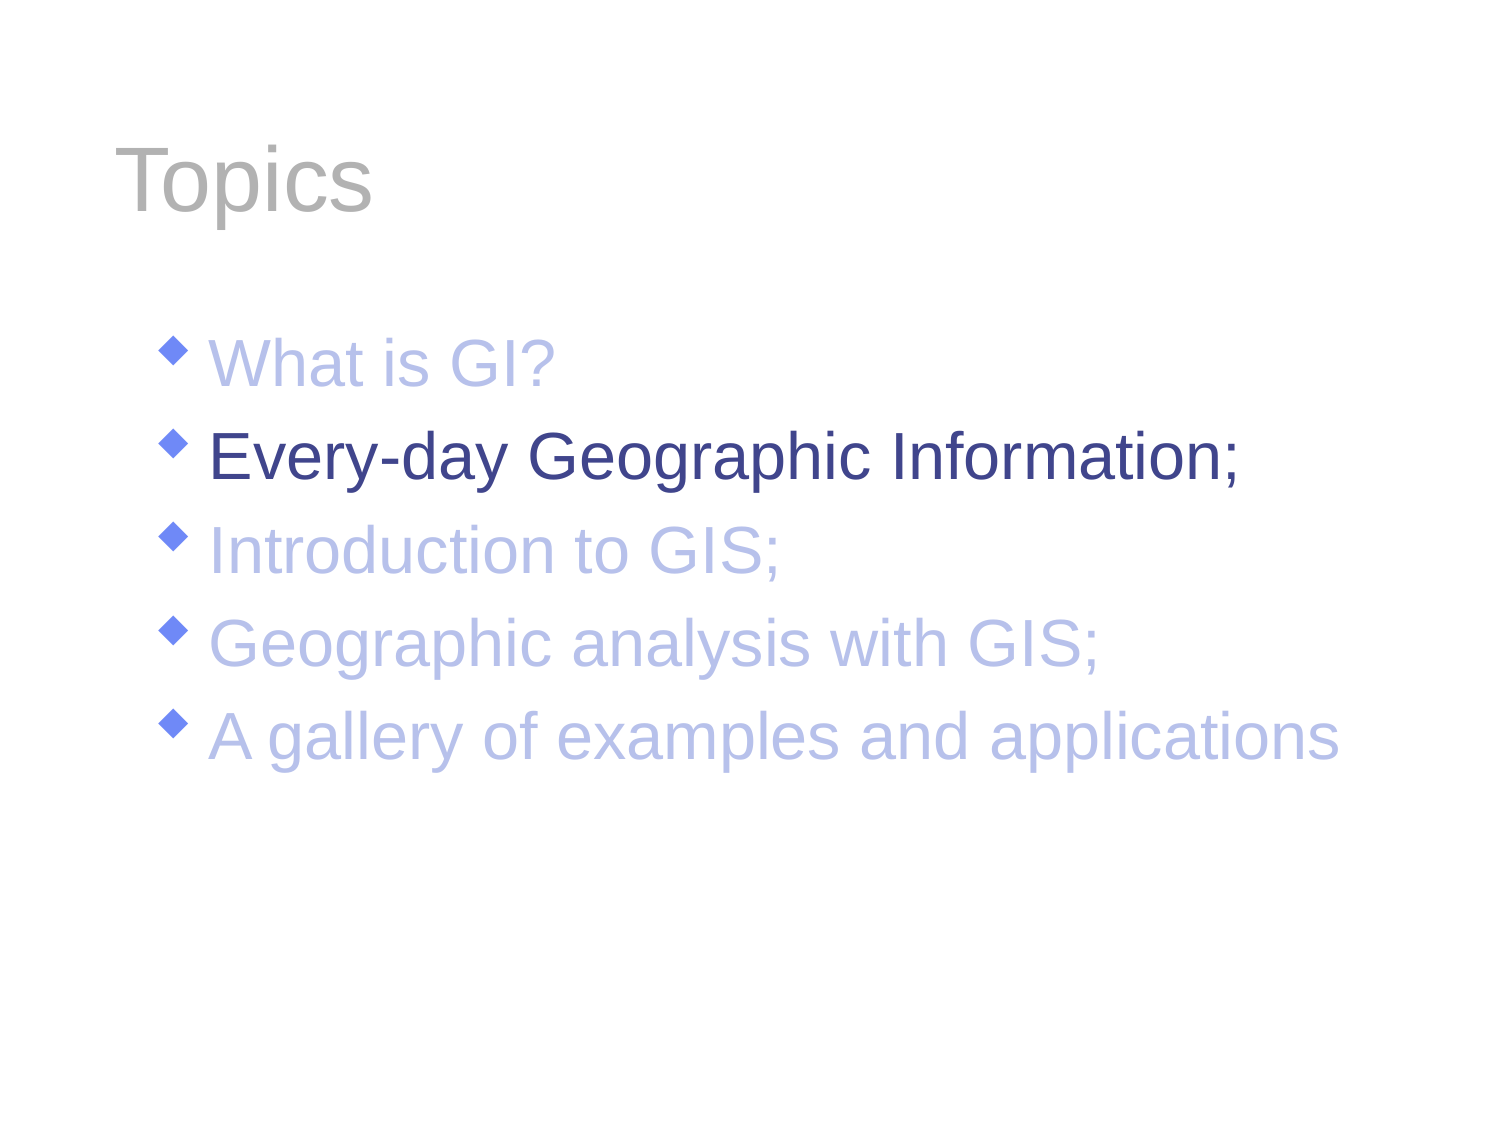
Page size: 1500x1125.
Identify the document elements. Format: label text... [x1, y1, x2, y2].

title Topics [99, 49, 1376, 238]
list What is GI? Every-day Geographic Information; Introduction to GIS; Geographic analysis with GIS; A gallery of examples and applications [137, 312, 1413, 988]
